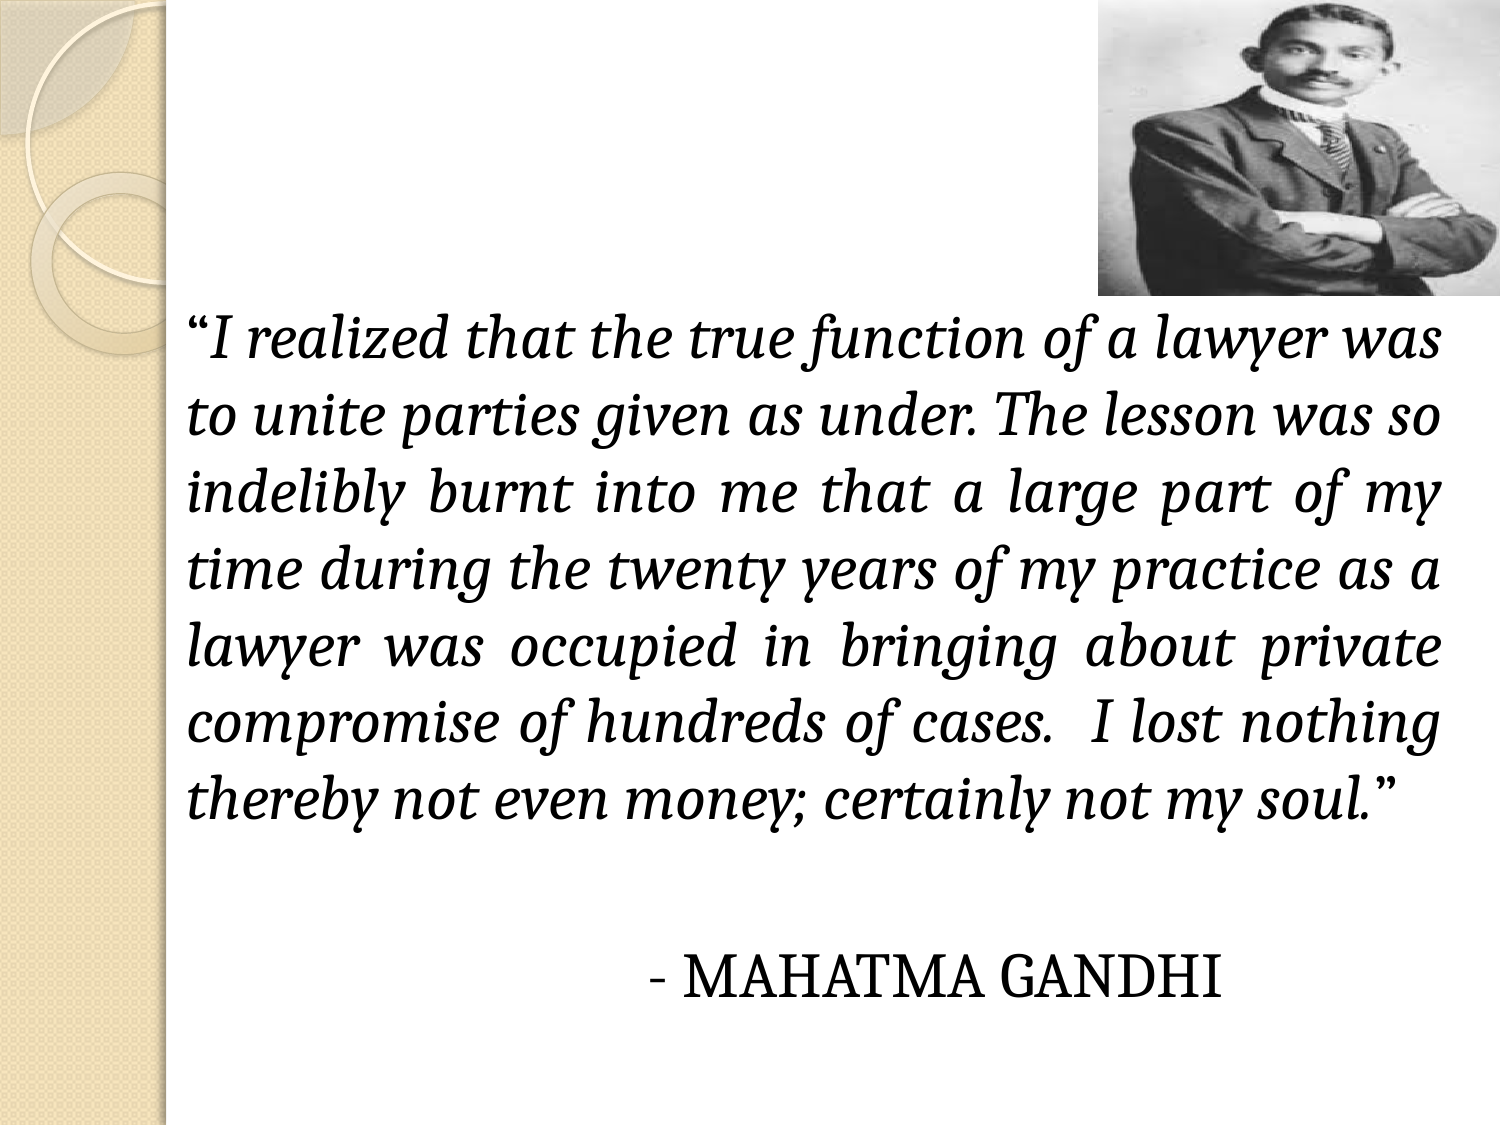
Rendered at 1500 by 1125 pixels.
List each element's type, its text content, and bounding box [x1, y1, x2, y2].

list “I realized that the true function of a lawyer was to unite parties given as under. The lesson was so indelibly burnt into me that a large part of my time during the twenty years of my practice as a lawyer was occupied in bringing about private compromise of hundreds of cases. I lost nothing thereby not even money; certainly not my soul.” - MAHATMA GANDHI [171, 287, 1459, 1071]
picture [1098, 0, 1500, 296]
